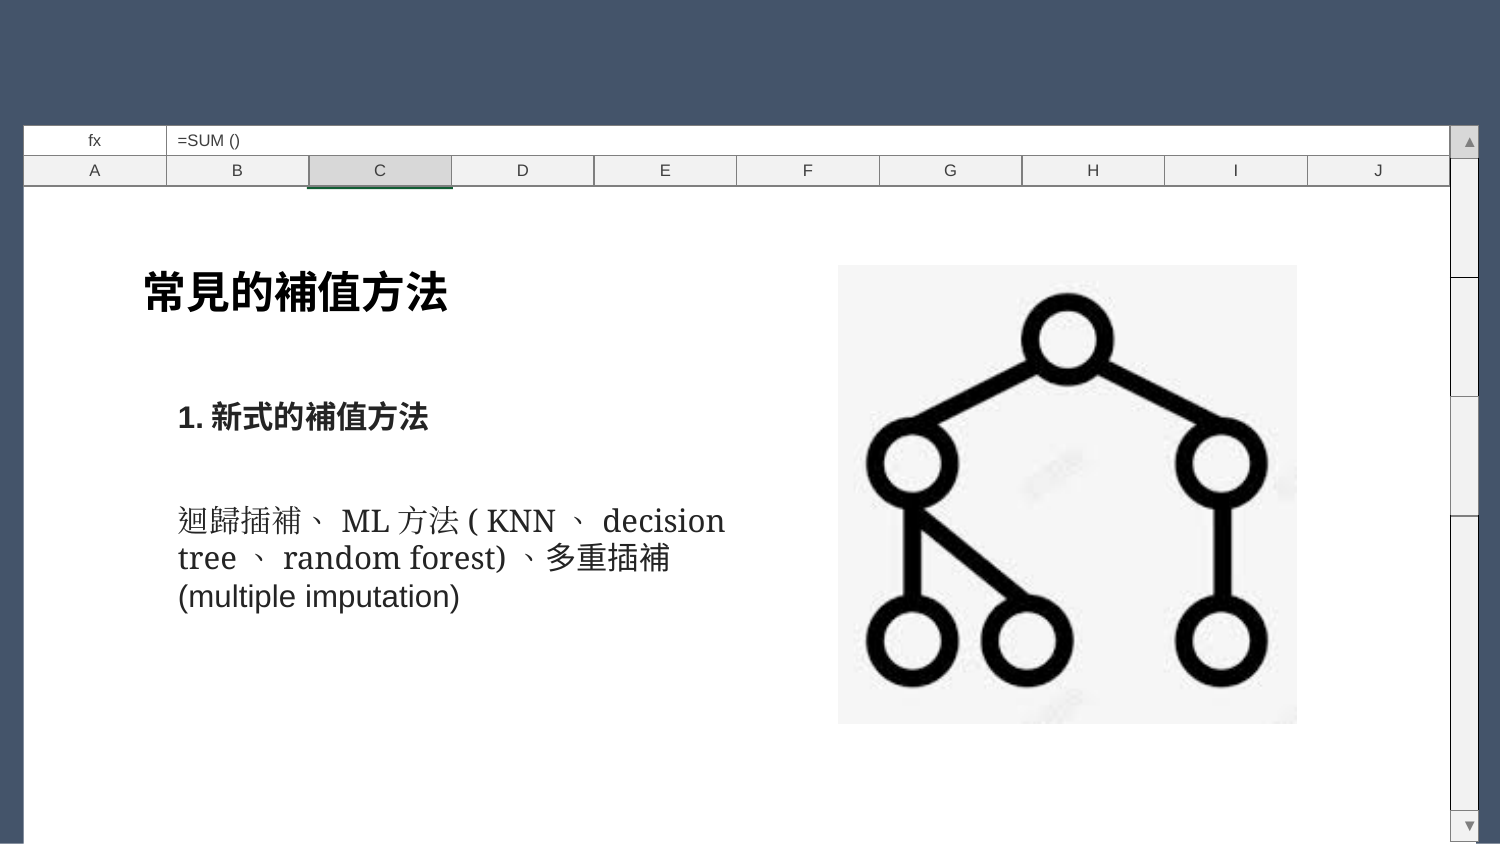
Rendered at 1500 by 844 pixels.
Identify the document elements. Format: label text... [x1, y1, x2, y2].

table_cell A [24, 156, 166, 185]
table_header fx [24, 126, 166, 155]
table_header ▲ [1451, 126, 1478, 158]
table_cell B [167, 156, 308, 185]
table_cell C [310, 156, 451, 185]
table_cell [1451, 278, 1478, 396]
text_box 常見的補值方法 [127, 249, 519, 533]
table_cell D [452, 156, 593, 185]
table_cell F [737, 156, 879, 185]
table_cell G [880, 156, 1021, 185]
table_cell H [1023, 156, 1164, 185]
text_box PPT PRESENTATION Enjoy your stylish business and campus life with BIZCAM [0, 0, 1500, 844]
table_cell ▼ [1451, 811, 1478, 841]
table_cell I [1165, 156, 1307, 185]
table_cell E [595, 156, 736, 185]
picture [837, 265, 1297, 724]
table_cell [1451, 159, 1478, 277]
table_cell [1451, 397, 1478, 515]
table_header =SUM () [167, 126, 1449, 155]
text_box 1.新式的補值方法 迴歸插補、ML方法( KNN、decision tree、random forest)、多重插補 (multiple imputation) [162, 382, 789, 735]
table_cell J [1308, 156, 1449, 185]
table_cell [1451, 517, 1478, 810]
